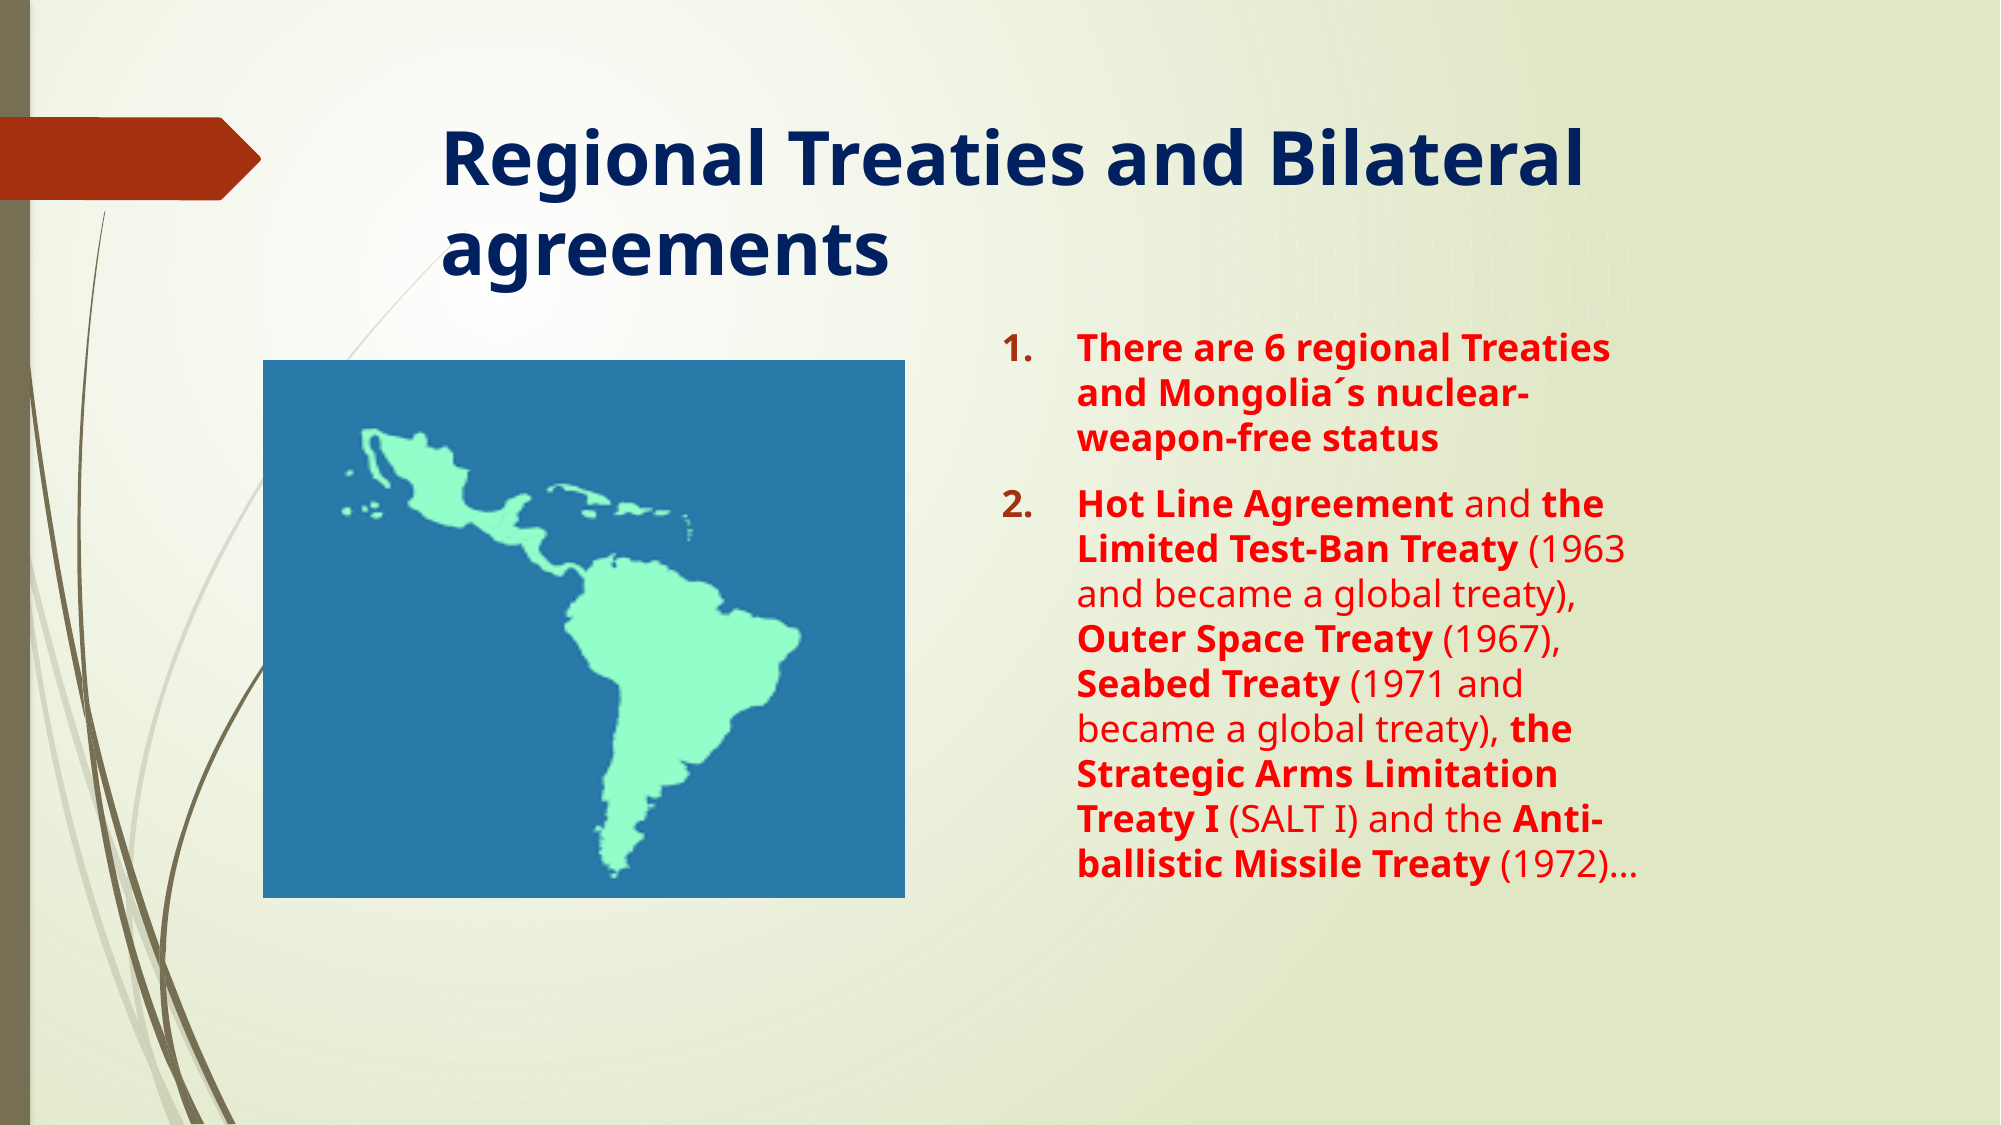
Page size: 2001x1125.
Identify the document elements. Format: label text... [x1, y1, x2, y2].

text_box [1006, 264, 1888, 965]
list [262, 360, 905, 898]
title Regional Treaties and Bilateral agreements [425, 102, 1888, 313]
list There are 6 regional Treaties and Mongolia´s nuclear-weapon-free status Hot Line Agreement and the Limited Test-Ban Treaty (1963 and became a global treaty), Outer Space Treaty (1967), Seabed Treaty (1971 and became a global treaty), the Strategic Arms Limitation Treaty I (SALT I) and the Anti-ballistic Missile Treaty (1972)… [986, 316, 1674, 998]
